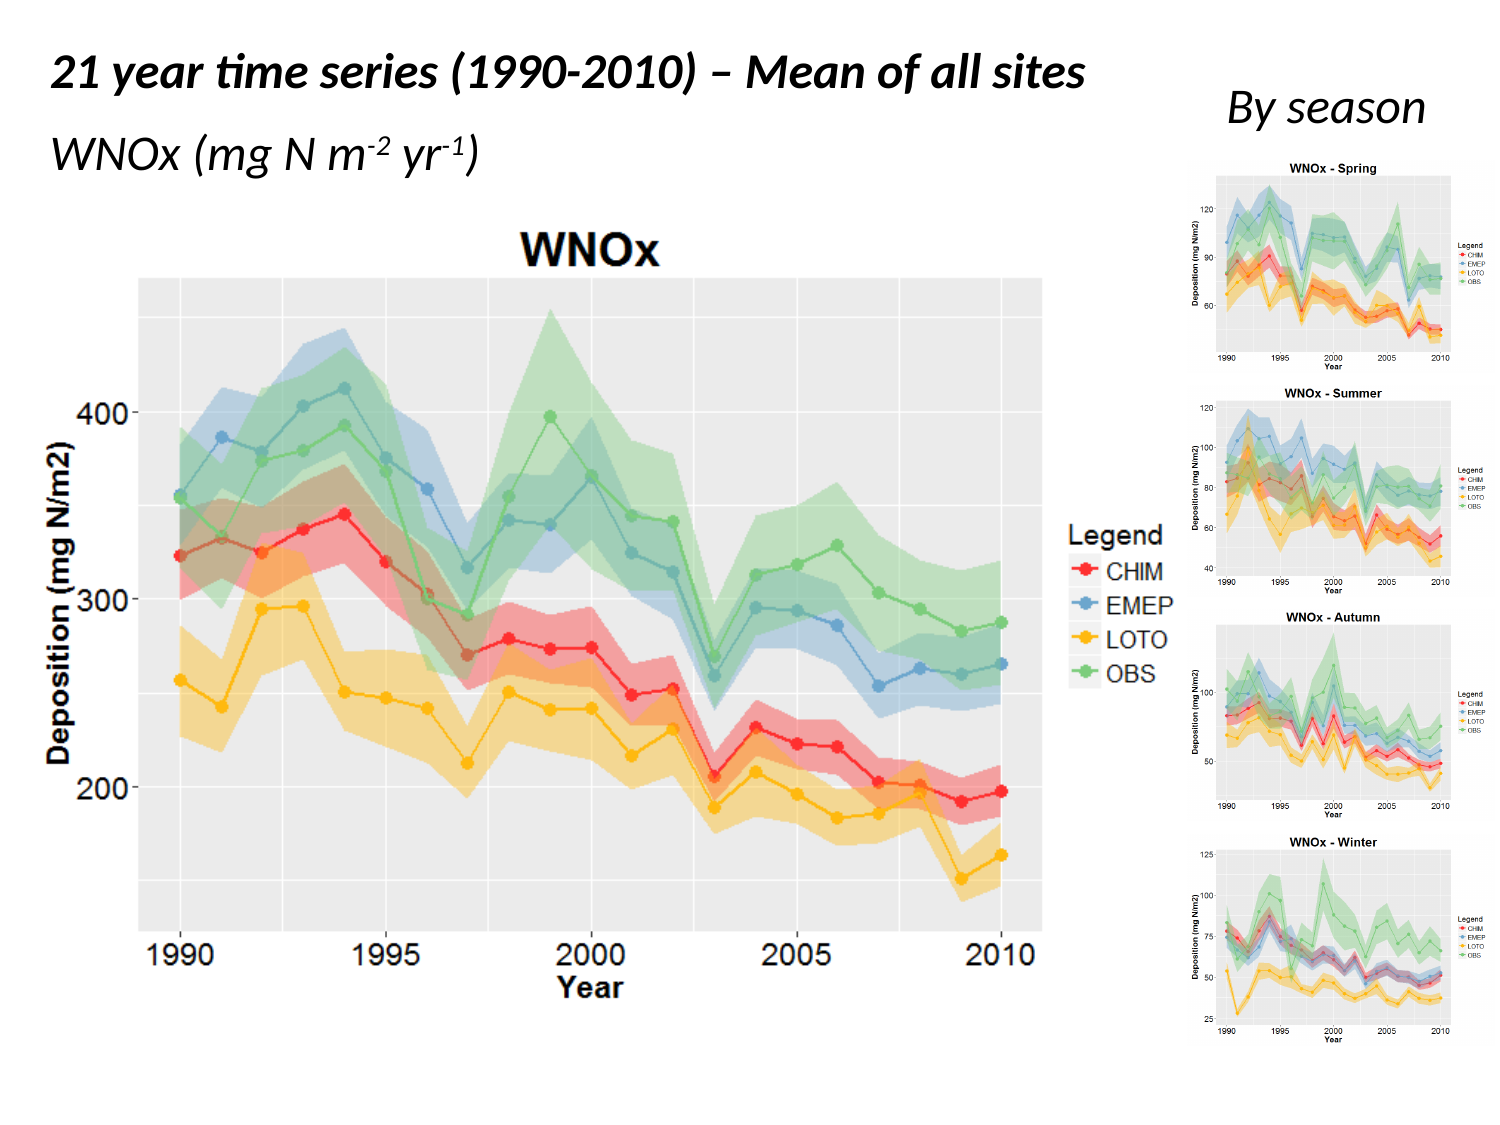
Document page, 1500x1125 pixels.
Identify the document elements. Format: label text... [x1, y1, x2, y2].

picture [29, 160, 1495, 1046]
text_box 21 year time series (1990-2010) – Mean of all sites [34, 30, 1102, 106]
text_box WNOx (mg N m-2 yr-1) [35, 113, 496, 189]
text_box By season [1211, 66, 1442, 142]
